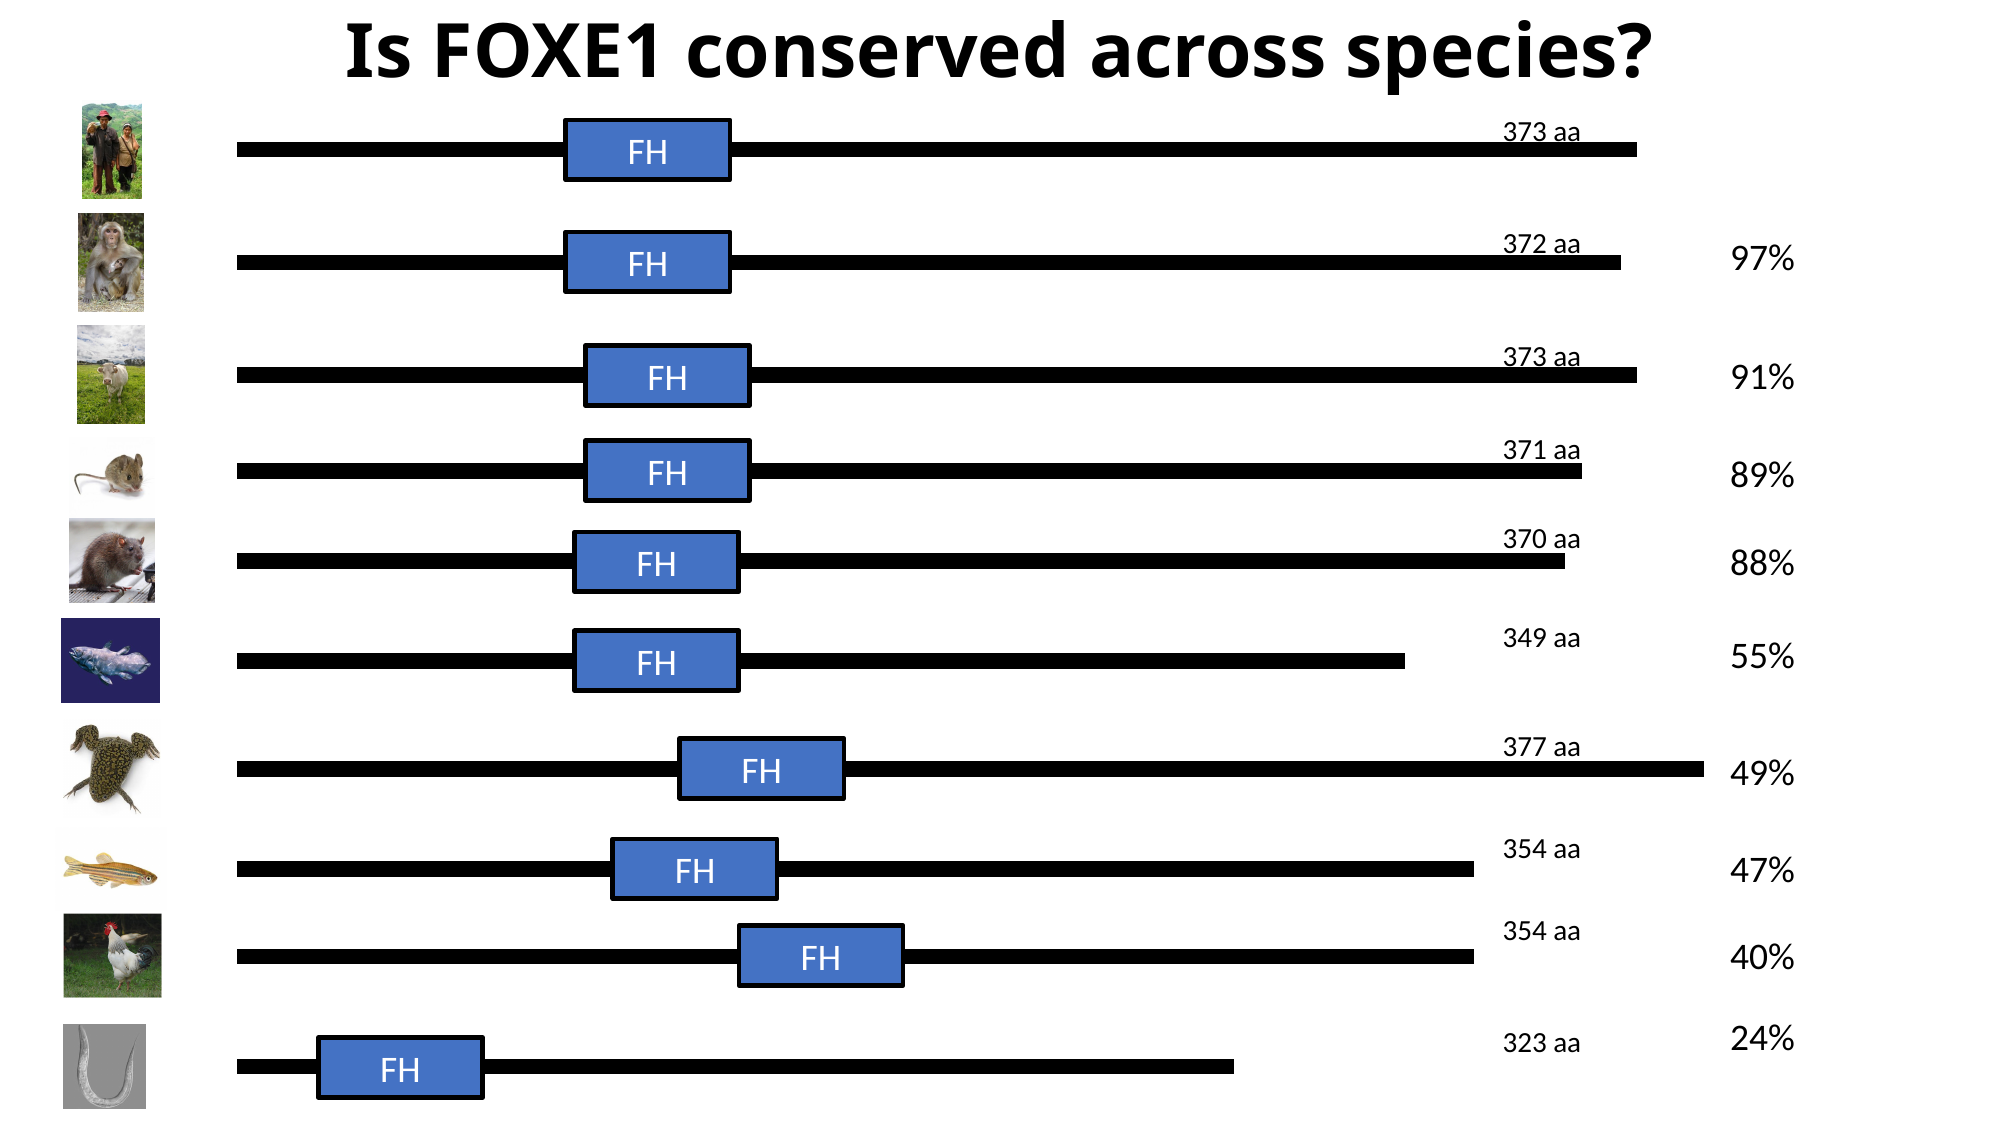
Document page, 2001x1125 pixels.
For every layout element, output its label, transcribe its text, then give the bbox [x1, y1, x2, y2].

text_box [778, 861, 1474, 877]
text_box FH [738, 925, 904, 986]
text_box FH [318, 1037, 483, 1098]
text_box [237, 142, 565, 157]
text_box [237, 553, 574, 569]
text_box 377 aa [1487, 720, 1620, 770]
text_box FH [565, 120, 730, 180]
picture [63, 913, 162, 998]
text_box [237, 255, 565, 270]
text_box [237, 949, 738, 964]
title Is FOXE1 conserved across species? [249, 16, 1750, 101]
text_box 349 aa [1487, 611, 1620, 661]
text_box [730, 255, 1621, 270]
text_box 24% [1715, 1005, 1880, 1066]
text_box 372 aa [1487, 217, 1620, 268]
text_box FH [565, 232, 730, 292]
text_box 373 aa [1487, 104, 1620, 155]
text_box 354 aa [1487, 904, 1620, 954]
text_box FH [679, 738, 844, 799]
text_box 371 aa [1487, 422, 1620, 473]
picture [77, 325, 145, 424]
text_box 89% [1715, 442, 1880, 503]
text_box FH [612, 838, 778, 899]
picture [61, 618, 160, 703]
text_box 91% [1715, 345, 1880, 405]
picture [78, 213, 144, 312]
text_box [237, 653, 574, 669]
text_box FH [574, 531, 739, 592]
text_box 55% [1715, 624, 1880, 684]
text_box 47% [1715, 837, 1880, 898]
text_box [739, 553, 1565, 569]
picture [63, 719, 162, 818]
picture [69, 437, 155, 603]
text_box 370 aa [1487, 511, 1620, 562]
text_box 97% [1715, 225, 1880, 286]
text_box 40% [1715, 924, 1880, 985]
text_box 323 aa [1487, 1015, 1620, 1066]
text_box [750, 463, 1582, 479]
text_box [739, 653, 1405, 669]
text_box [750, 367, 1637, 383]
text_box 373 aa [1487, 330, 1620, 380]
text_box FH [585, 440, 750, 501]
text_box [237, 1059, 318, 1074]
text_box FH [585, 345, 750, 406]
text_box [237, 367, 585, 383]
text_box [237, 761, 679, 777]
text_box 88% [1715, 530, 1880, 590]
text_box 354 aa [1487, 821, 1620, 872]
text_box FH [574, 630, 739, 691]
picture [63, 1024, 146, 1109]
text_box [730, 142, 1637, 157]
text_box 49% [1715, 740, 1880, 800]
text_box [904, 949, 1474, 964]
text_box [237, 861, 612, 877]
picture [82, 100, 142, 199]
text_box [483, 1059, 1234, 1074]
text_box [237, 463, 585, 479]
text_box [844, 761, 1704, 777]
picture [55, 827, 167, 911]
